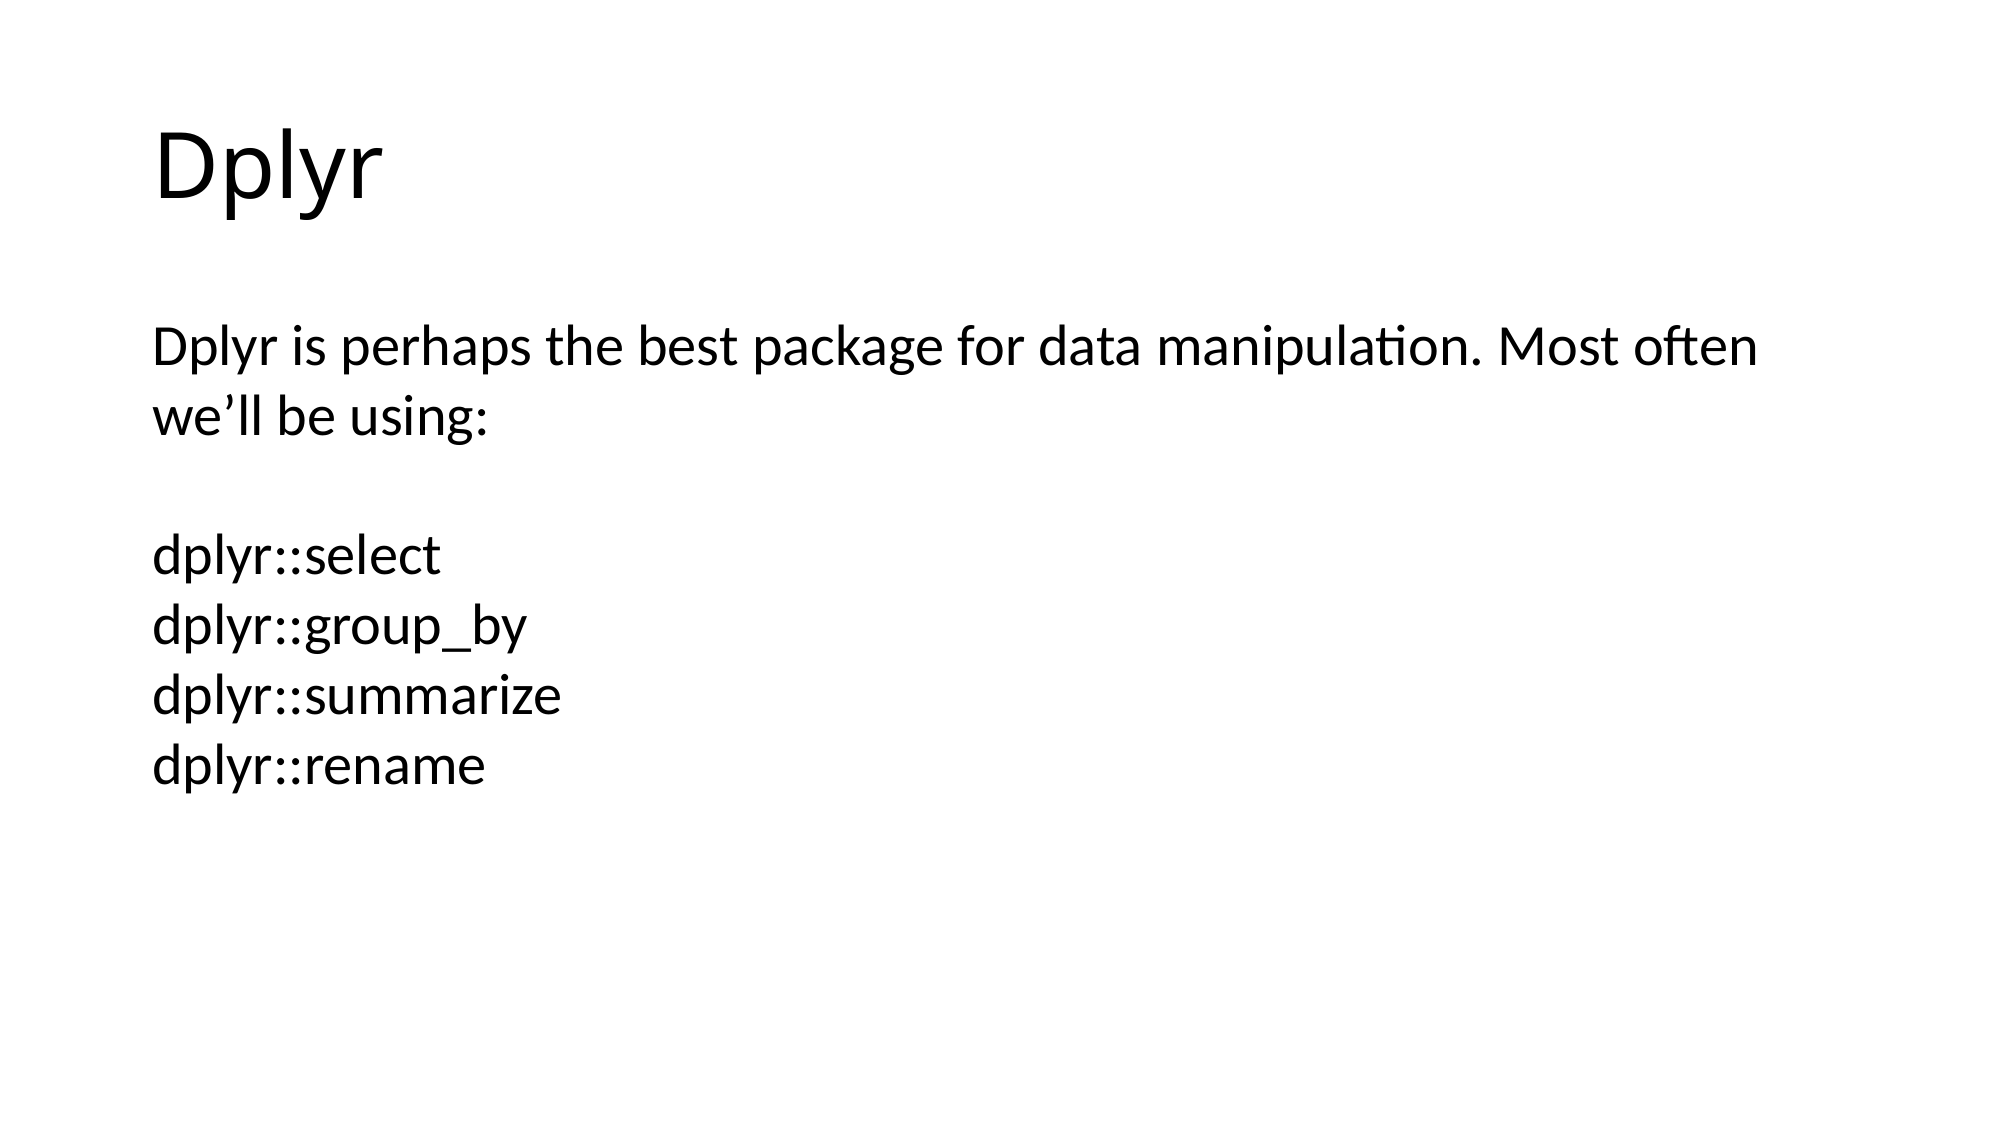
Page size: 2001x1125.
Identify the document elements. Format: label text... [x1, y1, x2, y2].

list Dplyr is perhaps the best package for data manipulation. Most often we’ll be using: dplyr::select dplyr::group_by dplyr::summarize dplyr::rename [137, 299, 1863, 1014]
title Dplyr [137, 59, 1863, 278]
